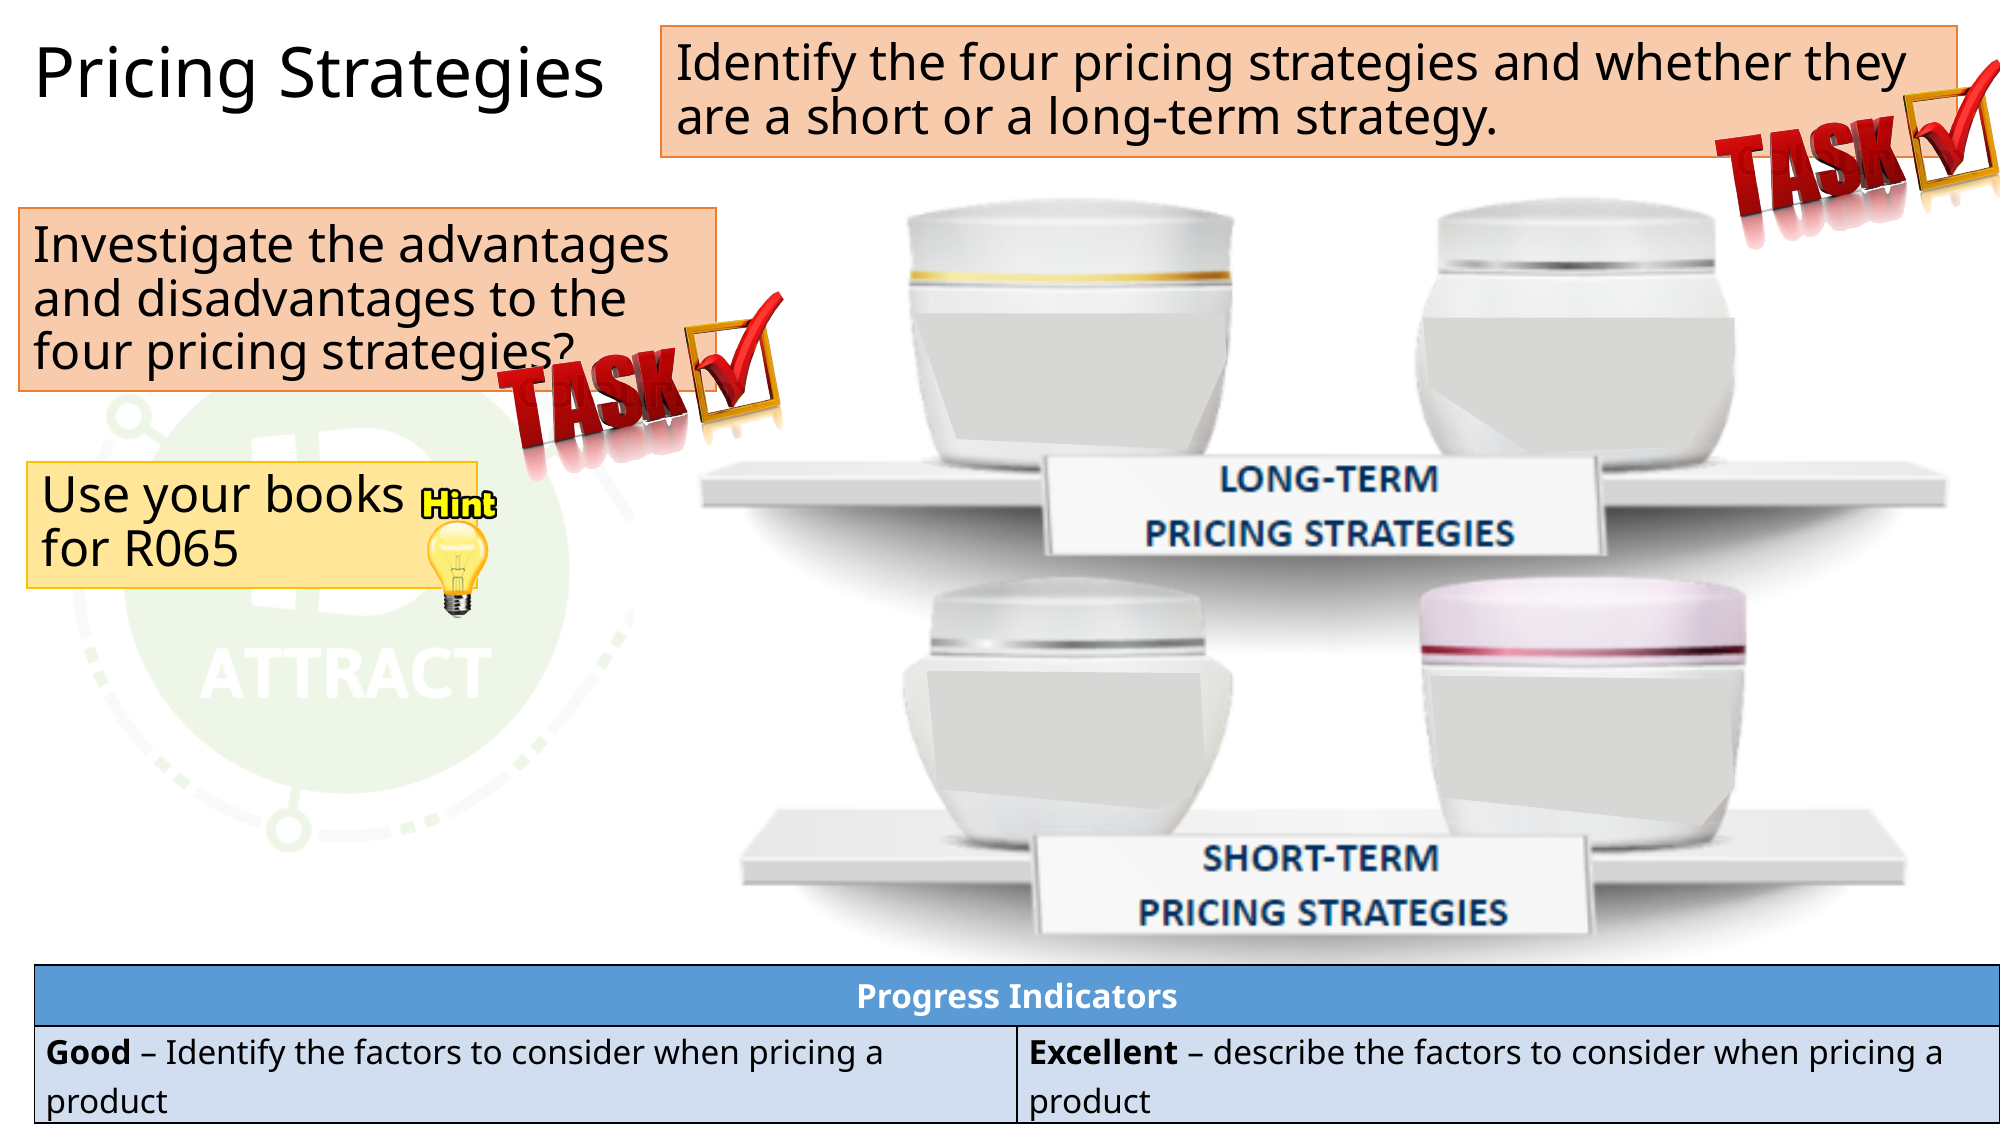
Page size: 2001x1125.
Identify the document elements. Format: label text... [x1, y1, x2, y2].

table_header Progress Indicators [35, 966, 1999, 1025]
text_box Investigate the advantages and disadvantages to the four pricing strategies? [18, 207, 633, 392]
picture [496, 59, 2000, 977]
picture [421, 487, 497, 618]
text_box Use your books for R065 [26, 461, 478, 589]
text_box Identify the four pricing strategies and whether they are a short or a long-term strategy. [660, 25, 1958, 158]
table_cell Good – Identify the factors to consider when pricing a product [35, 1027, 1016, 1122]
table_cell Excellent – describe the factors to consider when pricing a product [1018, 1027, 1999, 1122]
title Pricing Strategies [18, 25, 634, 124]
